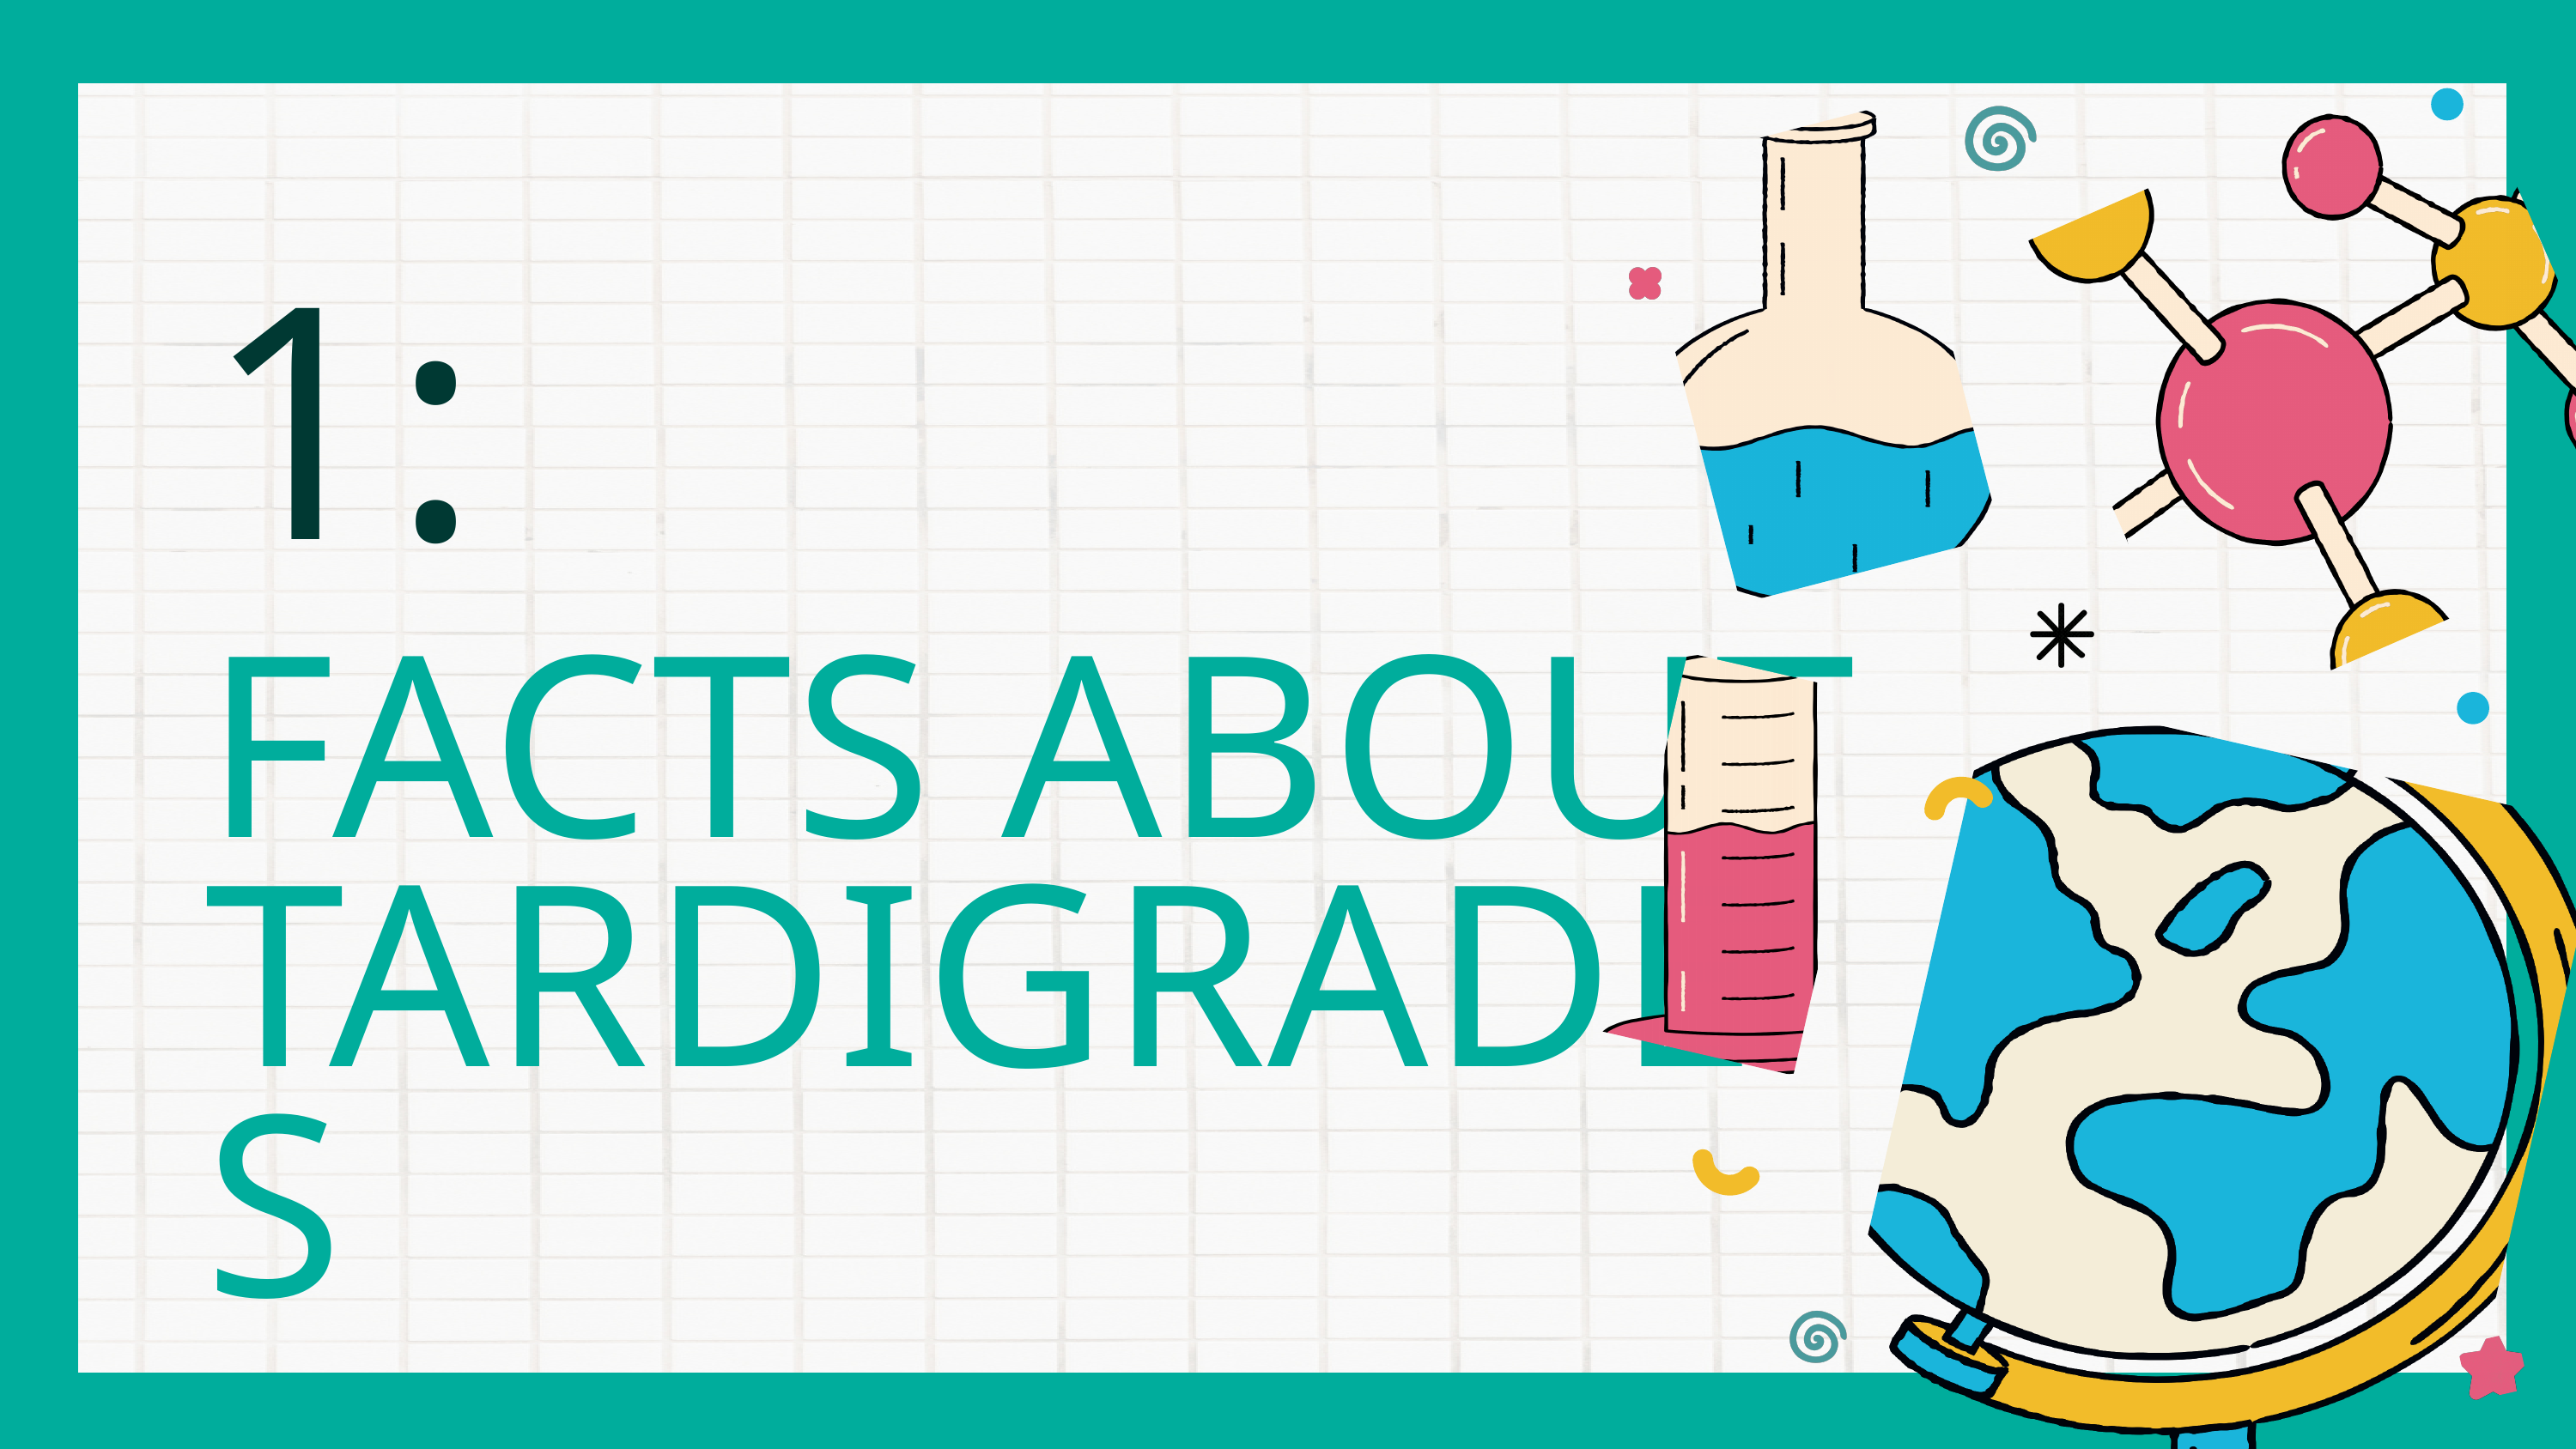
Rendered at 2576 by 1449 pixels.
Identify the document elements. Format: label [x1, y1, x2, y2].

text_box [1921, 777, 1992, 815]
text_box [0, 0, 2576, 1449]
text_box [2457, 691, 2490, 724]
text_box [1687, 1156, 1759, 1195]
text_box [2430, 88, 2464, 121]
